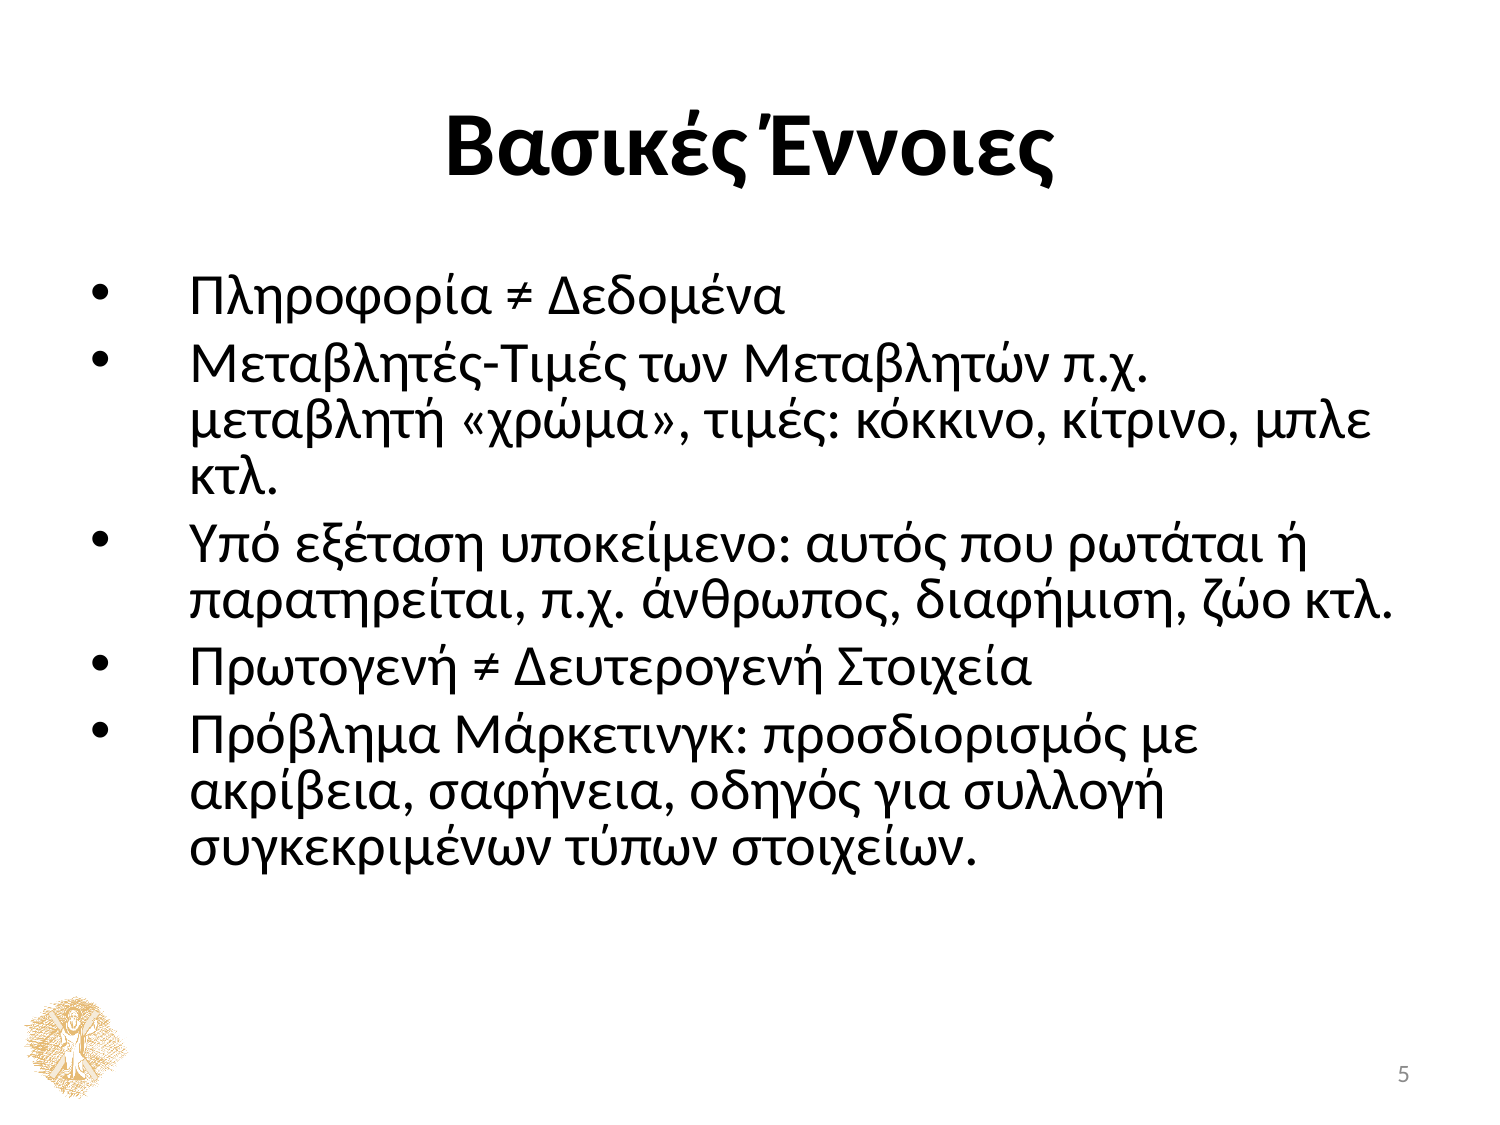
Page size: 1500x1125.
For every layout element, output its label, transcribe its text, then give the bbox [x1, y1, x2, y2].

picture [17, 986, 137, 1103]
list Πληροφορία ≠ Δεδομένα Μεταβλητές-Τιμές των Μεταβλητών π.χ. μεταβλητή «χρώμα», τιμές: κόκκινο, κίτρινο, μπλε κτλ. Υπό εξέταση υποκείμενο: αυτός που ρωτάται ή παρατηρείται, π.χ. άνθρωπος, διαφήμιση, ζώο κτλ. Πρωτογενή ≠ Δευτερογενή Στοιχεία Πρόβλημα Μάρκετινγκ: προσδιορισμός με ακρίβεια, σαφήνεια, οδηγός για συλλογή συγκεκριμένων τύπων στοιχείων. [75, 262, 1425, 1005]
title Βασικές Έννοιες [75, 45, 1425, 233]
slide_number 5 [1074, 1042, 1425, 1103]
